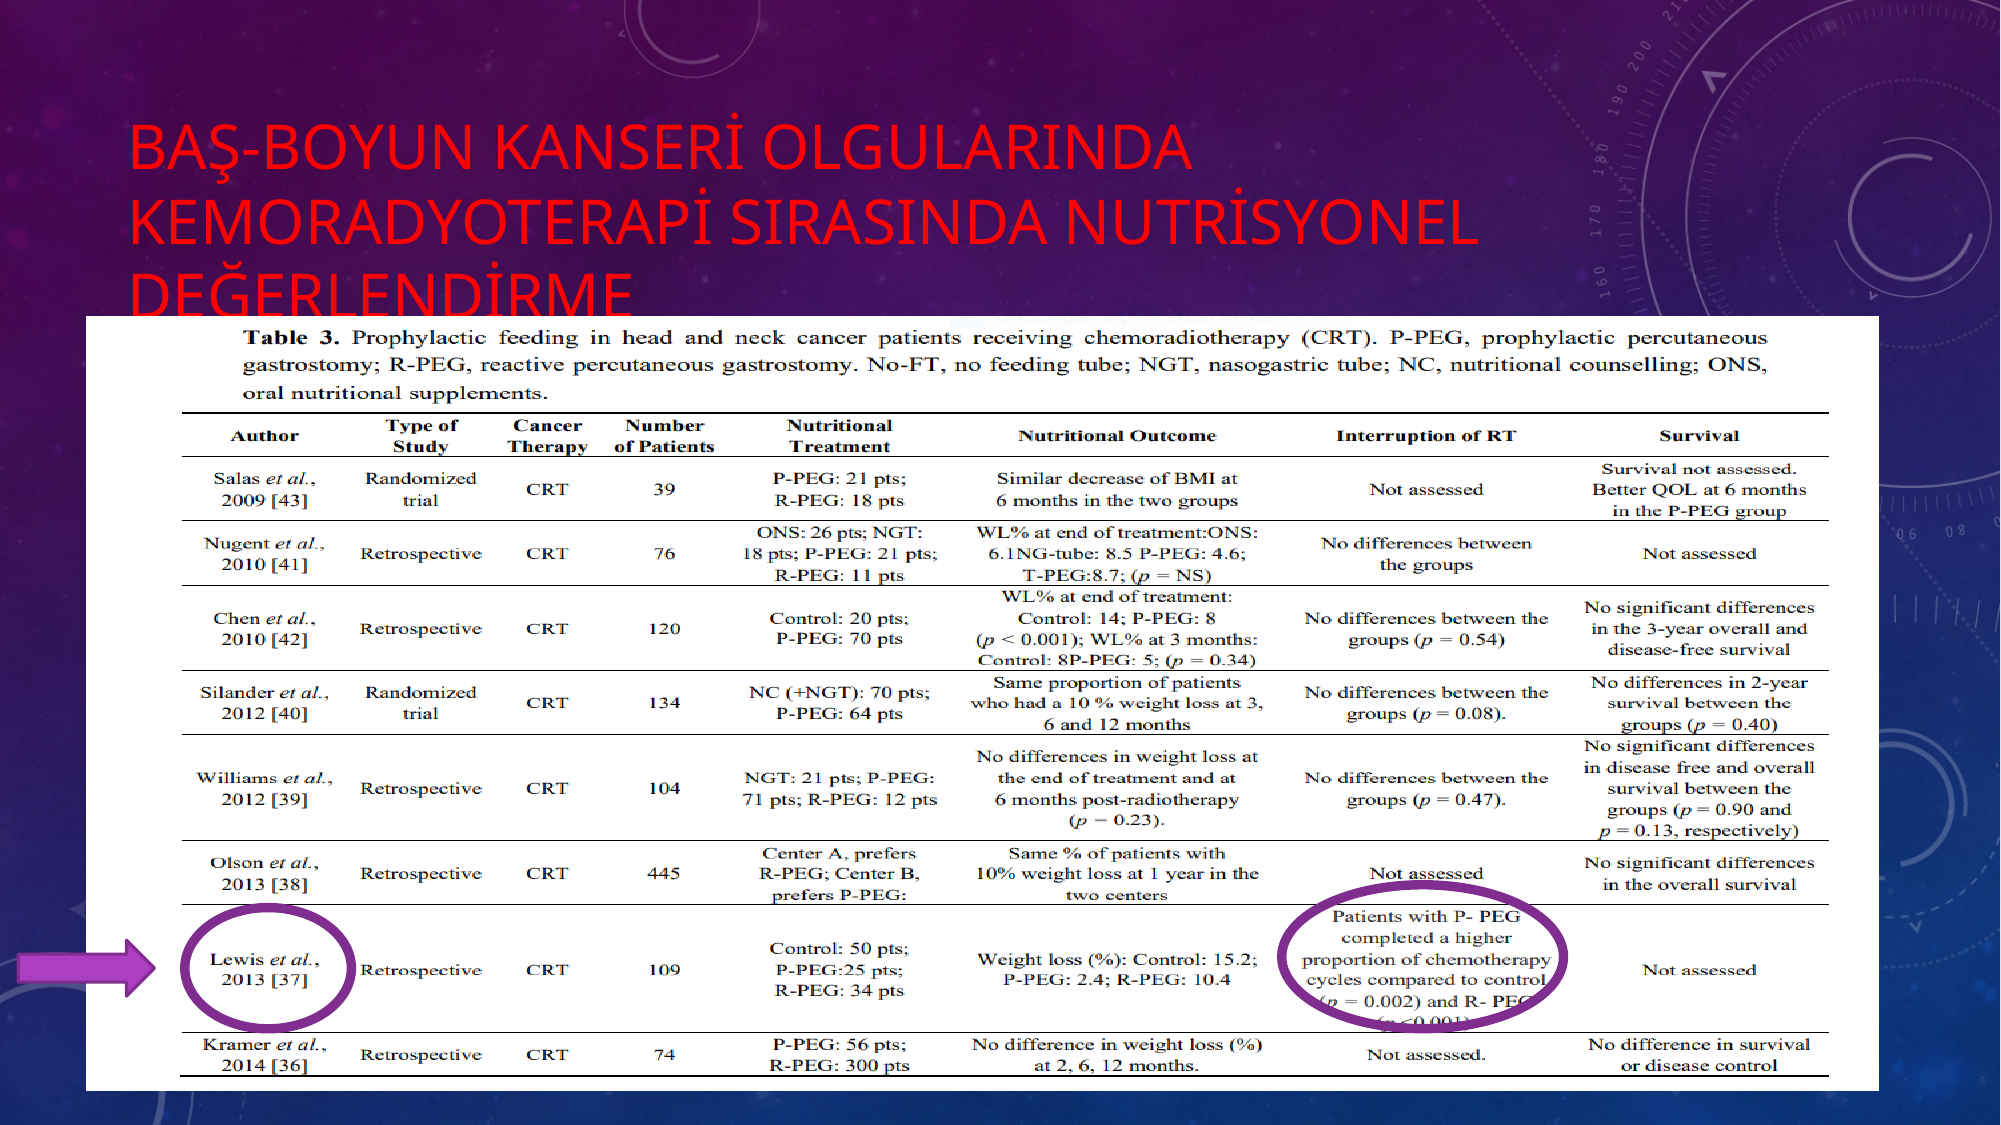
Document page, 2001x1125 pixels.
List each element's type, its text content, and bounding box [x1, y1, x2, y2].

text_box [16, 952, 80, 984]
title Baş-boyun kanseri olgularında kemoradyoterapi sırasında nutrisyonel değerlendirme [112, 99, 1775, 316]
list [86, 316, 1879, 1091]
picture [0, 0, 2001, 1125]
